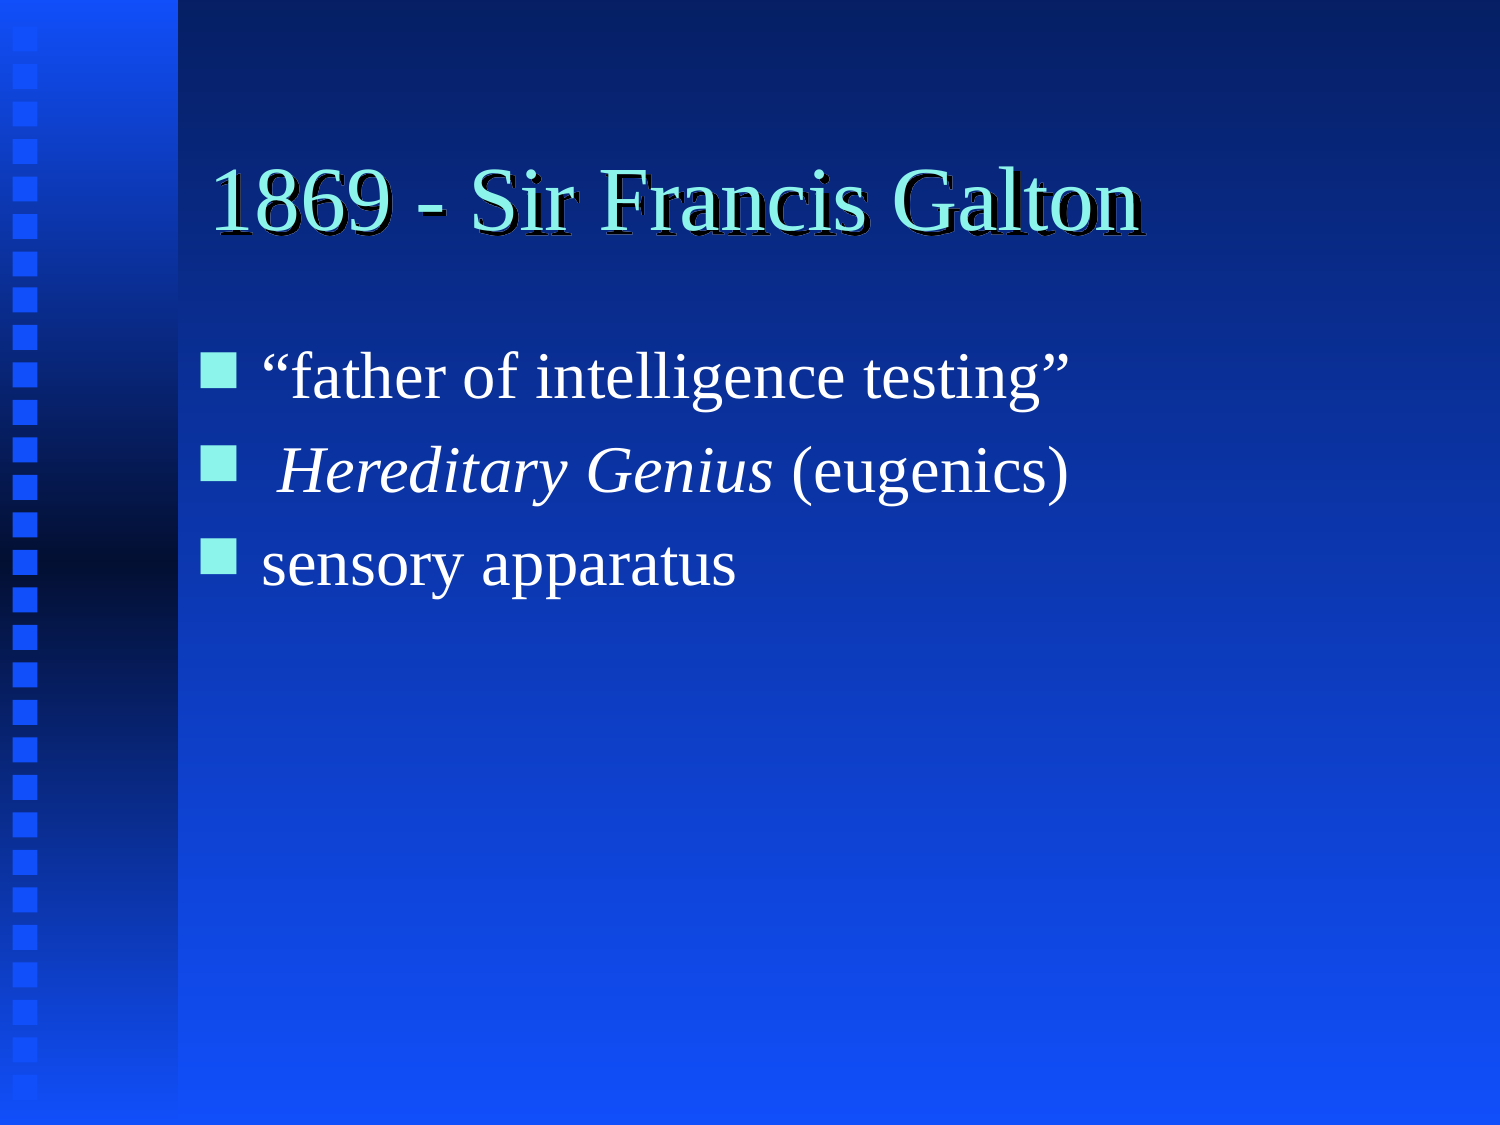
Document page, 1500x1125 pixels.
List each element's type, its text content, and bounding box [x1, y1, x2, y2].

list “father of intelligence testing” Hereditary Genius (eugenics) sensory apparatus [189, 324, 1469, 1001]
title 1869 - Sir Francis Galton [193, 99, 1460, 288]
